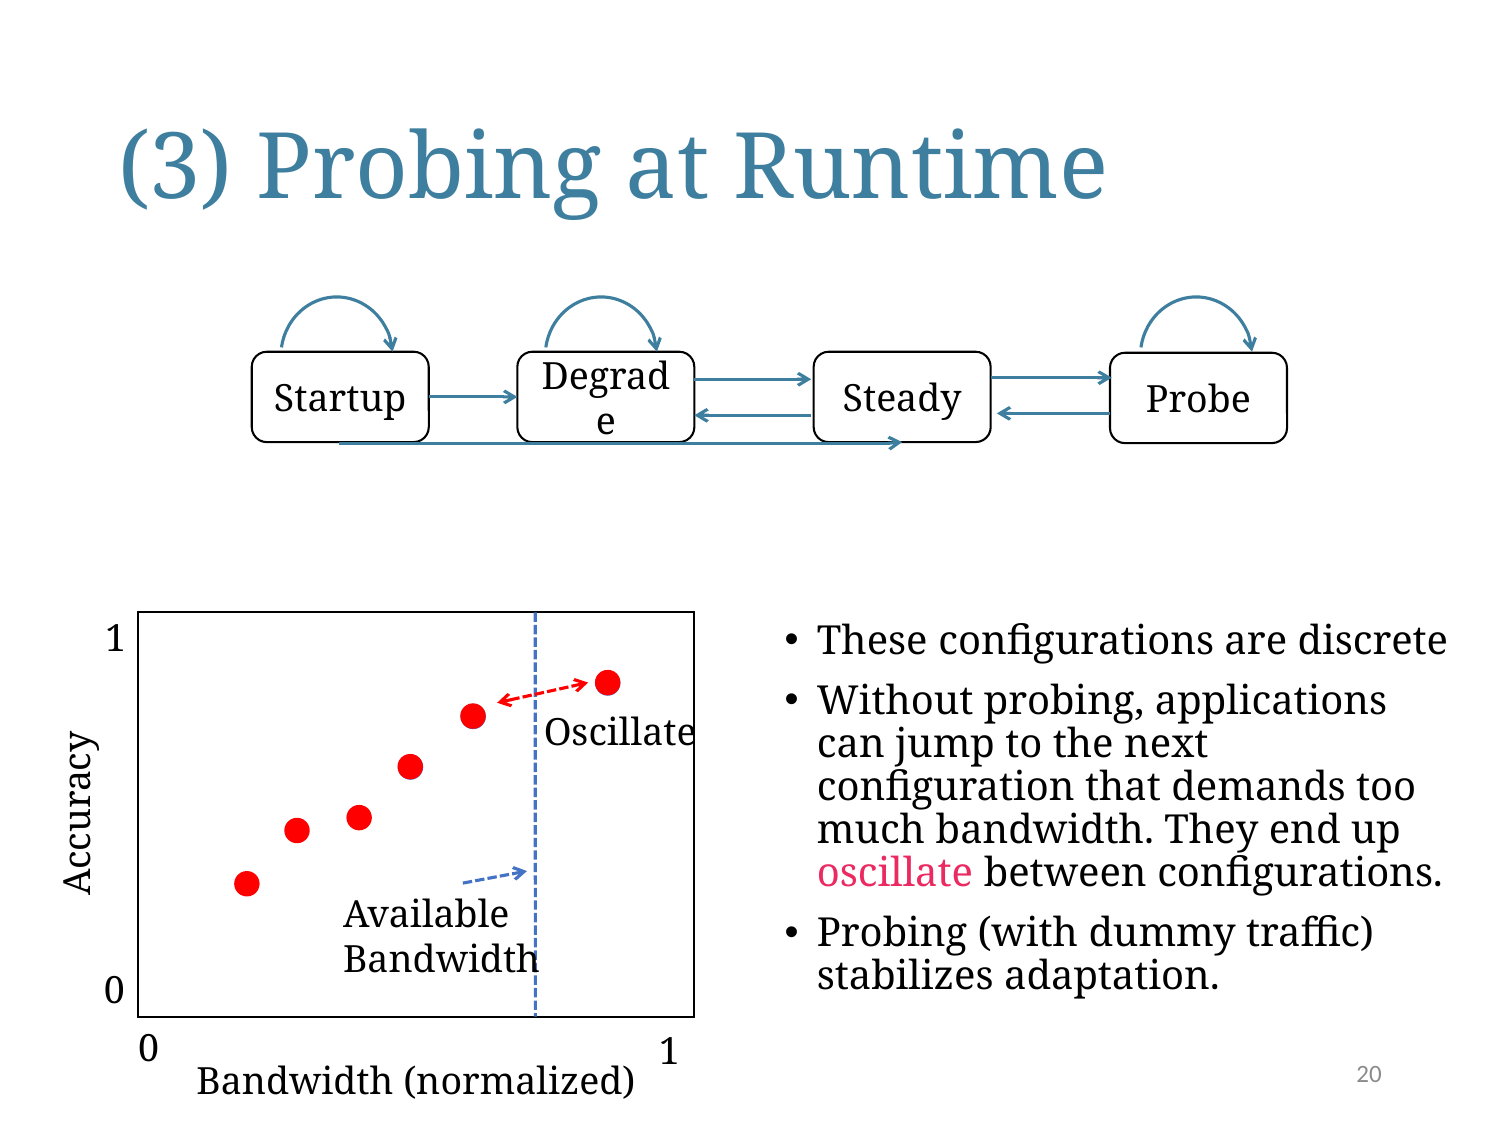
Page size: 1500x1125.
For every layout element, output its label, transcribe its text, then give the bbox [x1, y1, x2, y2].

slide_number 20 [1059, 1042, 1397, 1103]
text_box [251, 296, 1287, 444]
list These configurations are discrete Without probing, applications can jump to the next configuration that demands too much bandwidth. They end up oscillate between configurations. Probing (with dummy traffic) stabilizes adaptation. [769, 612, 1475, 1014]
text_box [346, 612, 537, 1017]
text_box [45, 606, 695, 1111]
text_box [497, 682, 700, 762]
title (3) Probing at Runtime [103, 59, 1397, 278]
